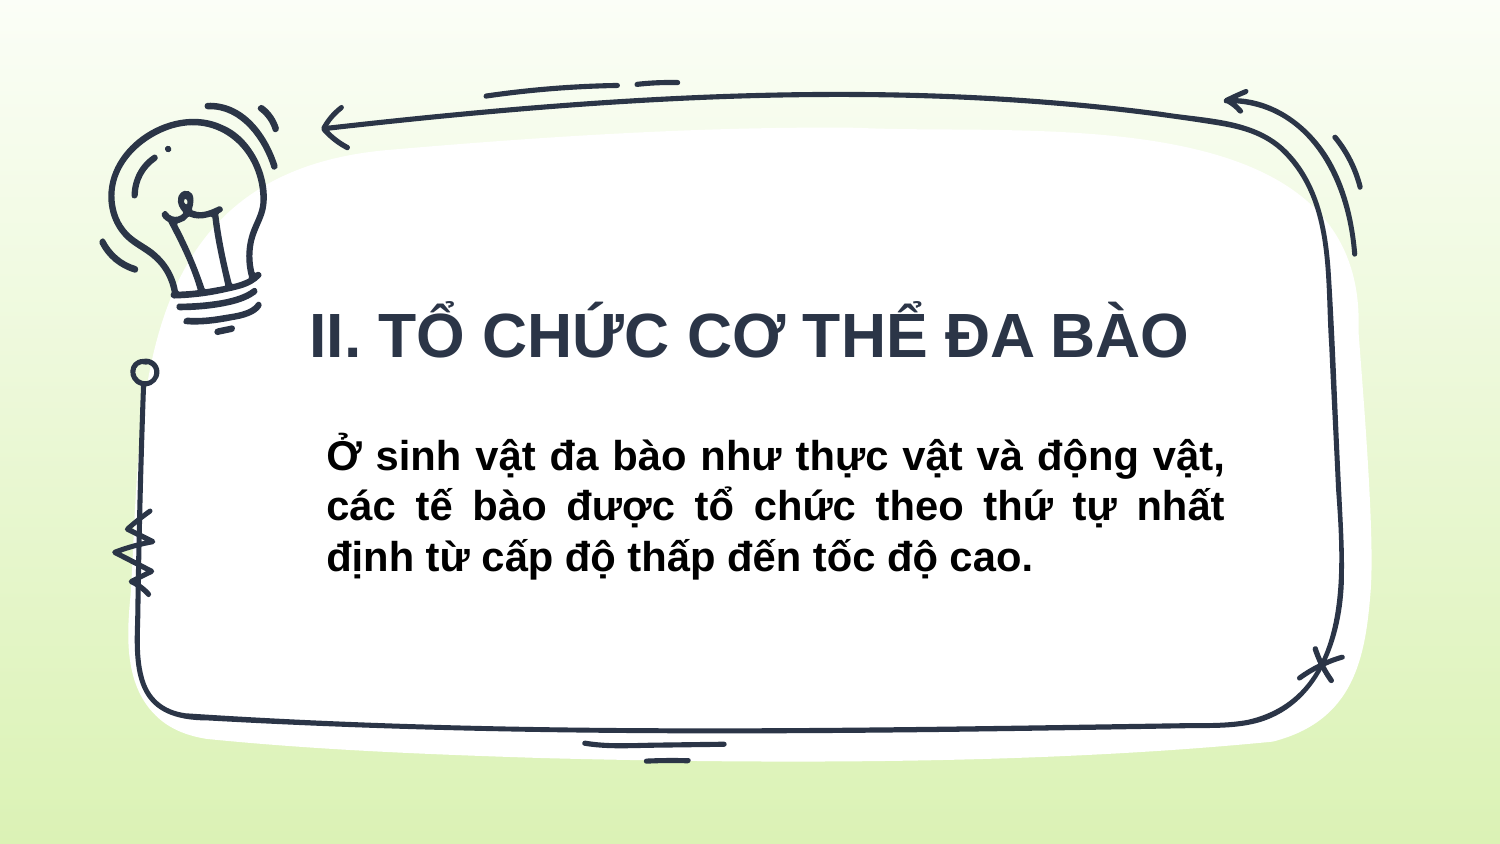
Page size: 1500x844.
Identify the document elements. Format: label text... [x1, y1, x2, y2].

text_box Ở sinh vật đa bào như thực vật và động vật, các tế bào được tổ chức theo thứ tự nhất định từ cấp độ thấp đến tốc độ cao. [311, 421, 1241, 587]
title II. TỔ CHỨC CƠ THỂ ĐA BÀO [306, 284, 1194, 390]
